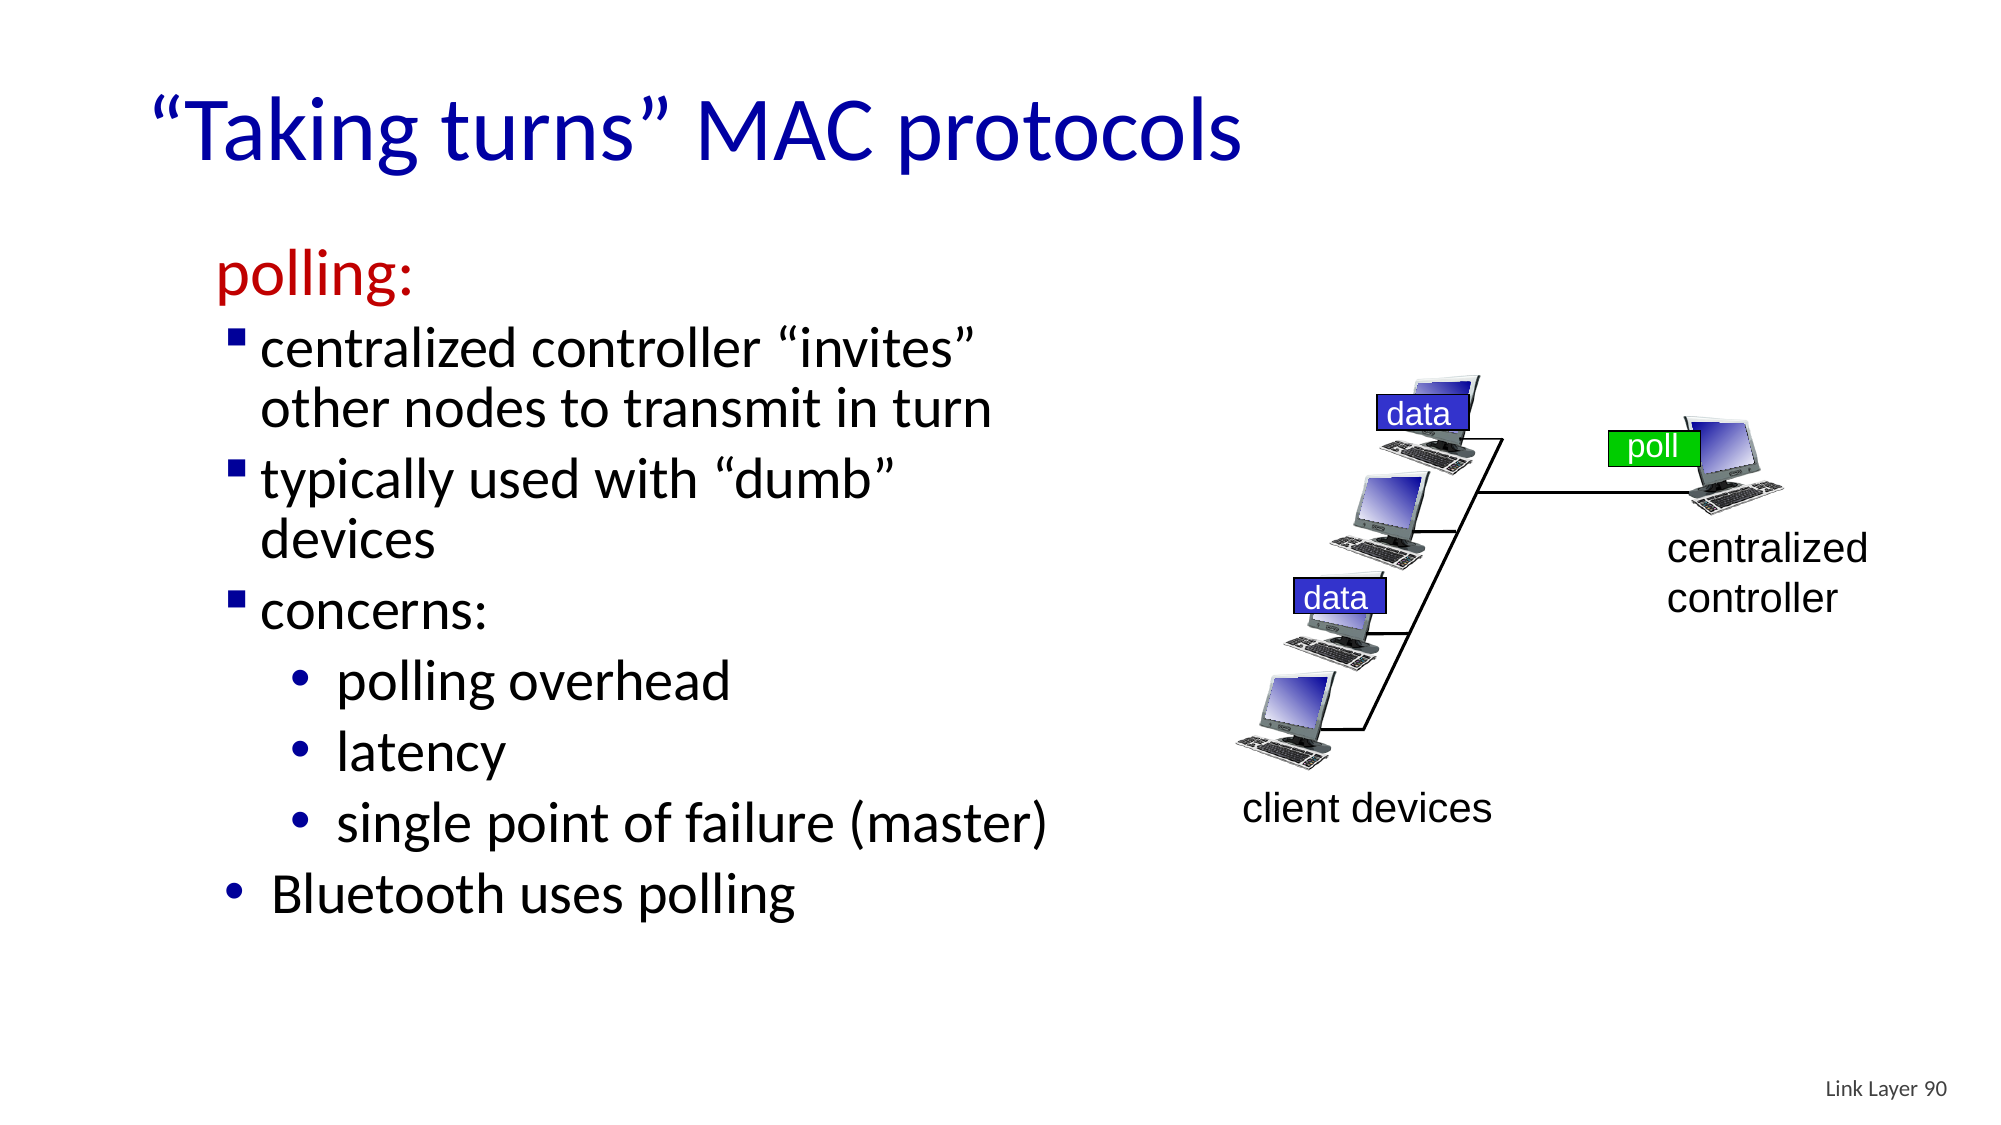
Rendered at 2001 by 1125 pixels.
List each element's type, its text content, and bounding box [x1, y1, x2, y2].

text_box centralized controller [1652, 513, 1913, 629]
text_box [1210, 666, 1339, 778]
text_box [1608, 417, 1701, 473]
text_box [1363, 438, 1503, 730]
text_box client devices [1227, 773, 1508, 839]
text_box polling: centralized controller “invites” other nodes to transmit in turn typically used with “dumb” devices concerns: polling overhead latency single point of failure (master) Bluetooth uses polling [199, 233, 1100, 1064]
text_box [1258, 566, 1363, 679]
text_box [1288, 568, 1363, 624]
slide_number Link Layer 90 [1512, 1056, 1963, 1117]
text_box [1371, 385, 1470, 438]
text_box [1304, 466, 1363, 568]
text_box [1354, 370, 1483, 483]
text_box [1680, 411, 1809, 523]
title “Taking turns” MAC protocols [131, 57, 1857, 205]
